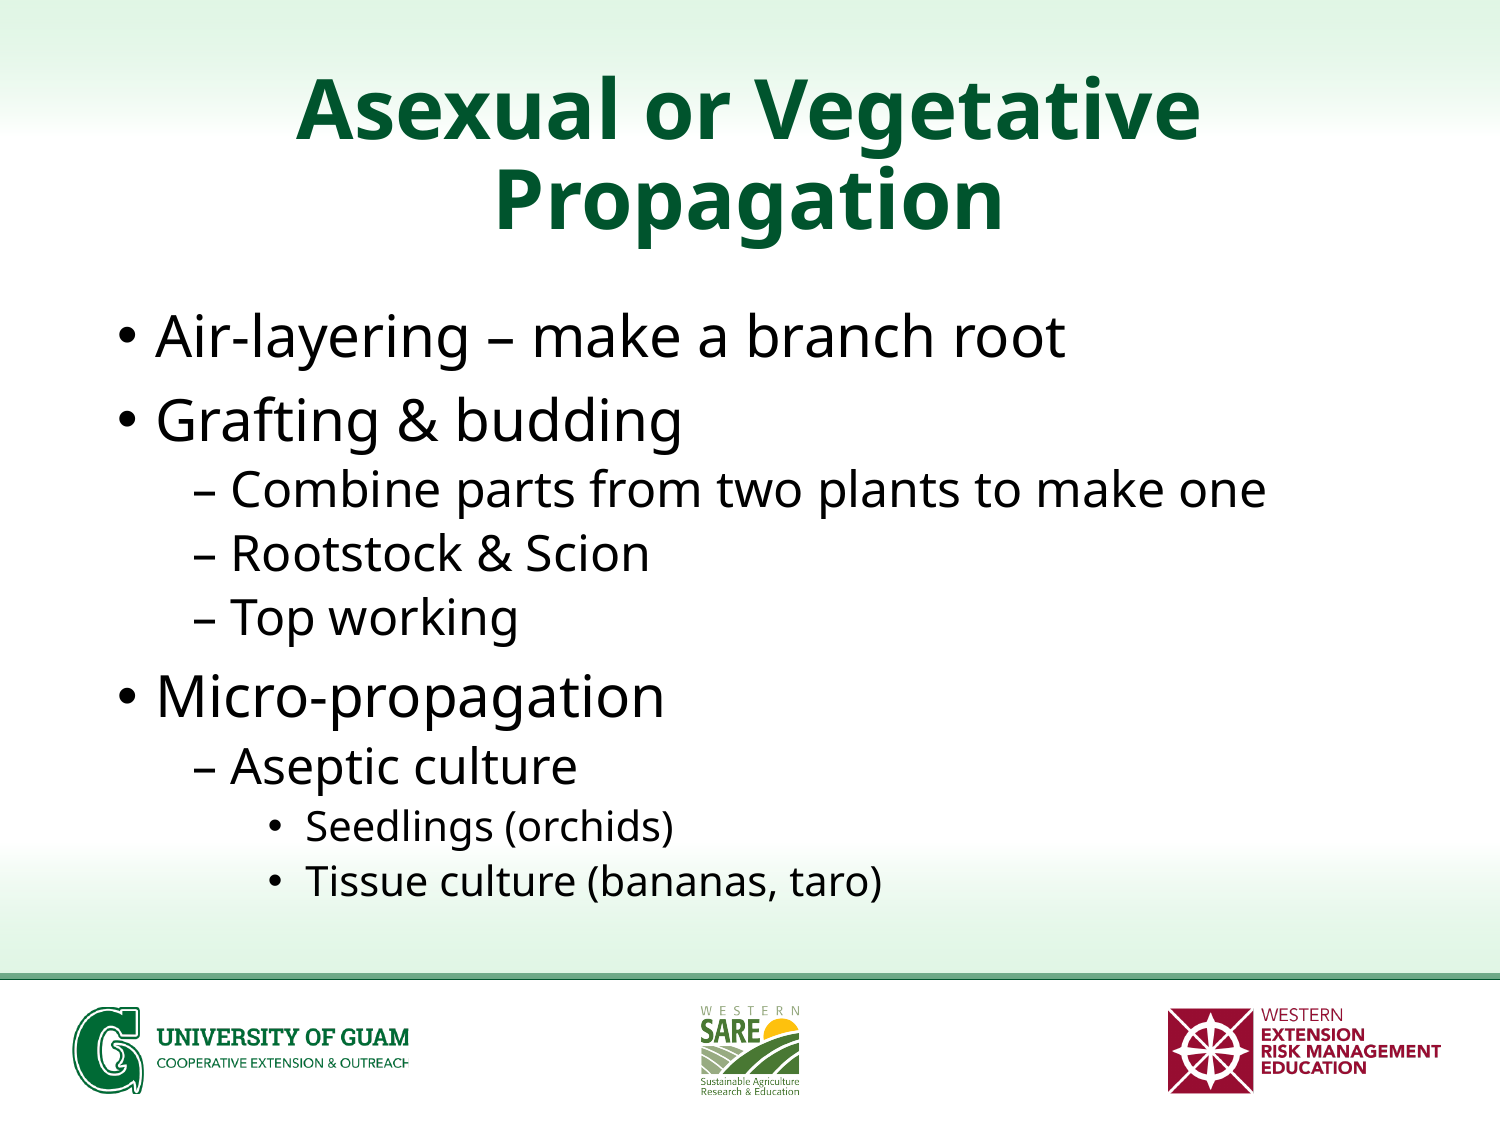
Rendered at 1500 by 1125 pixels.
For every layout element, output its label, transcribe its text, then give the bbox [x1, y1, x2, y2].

picture [1168, 1008, 1441, 1094]
picture [689, 1014, 811, 1107]
list Air-layering – make a branch root Grafting & budding – Combine parts from two plants to make one – Rootstock & Scion – Top working Micro-propagation – Aseptic culture Seedlings (orchids) Tissue culture (bananas, taro) [103, 299, 1397, 1014]
title Asexual or Vegetative Propagation [103, 59, 1397, 278]
